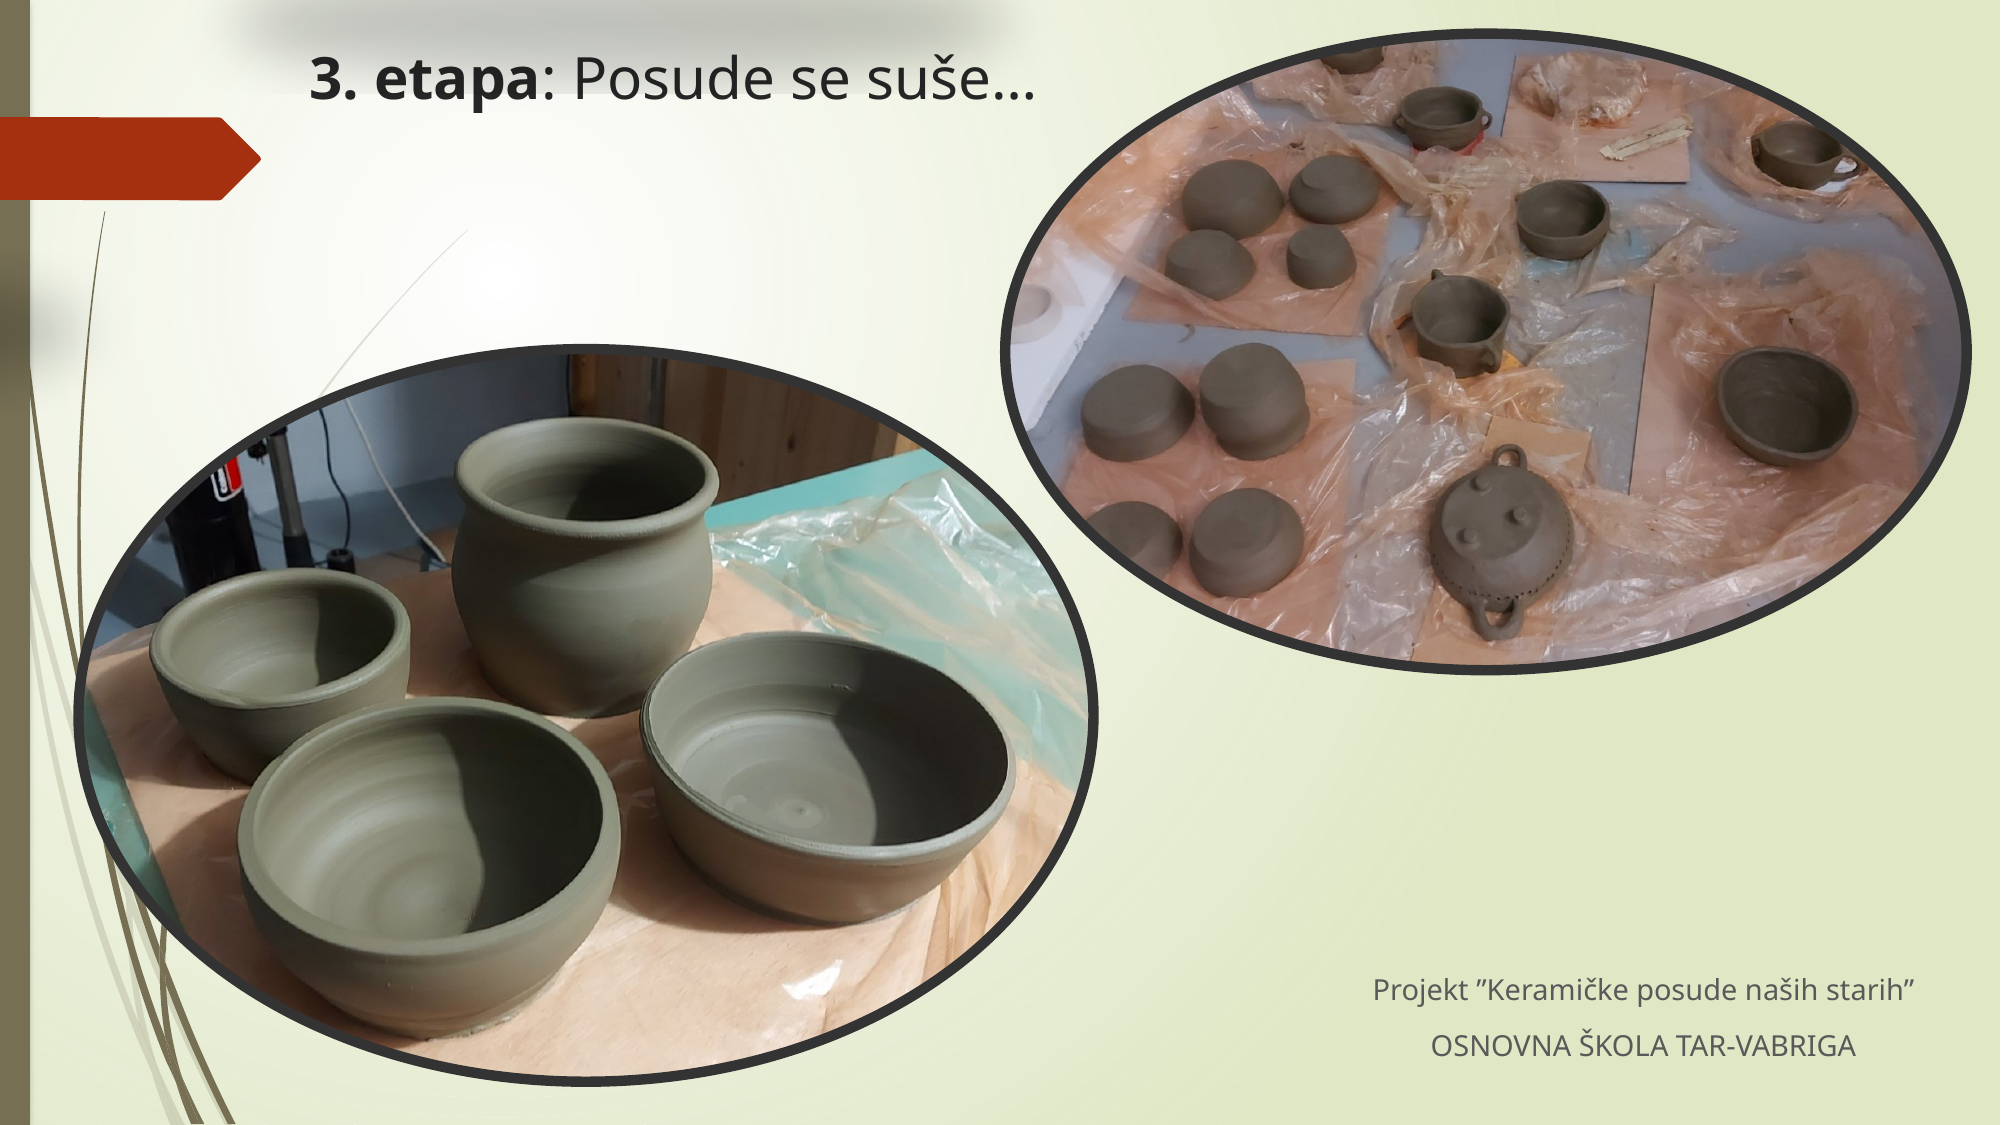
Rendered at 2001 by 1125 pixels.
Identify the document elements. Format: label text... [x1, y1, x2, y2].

text_box Projekt ”Keramičke posude naših starih” OSNOVNA ŠKOLA TAR-VABRIGA [1339, 964, 1949, 1070]
title 3. etapa: Posude se suše… [294, 68, 1000, 244]
picture [78, 33, 1967, 1082]
